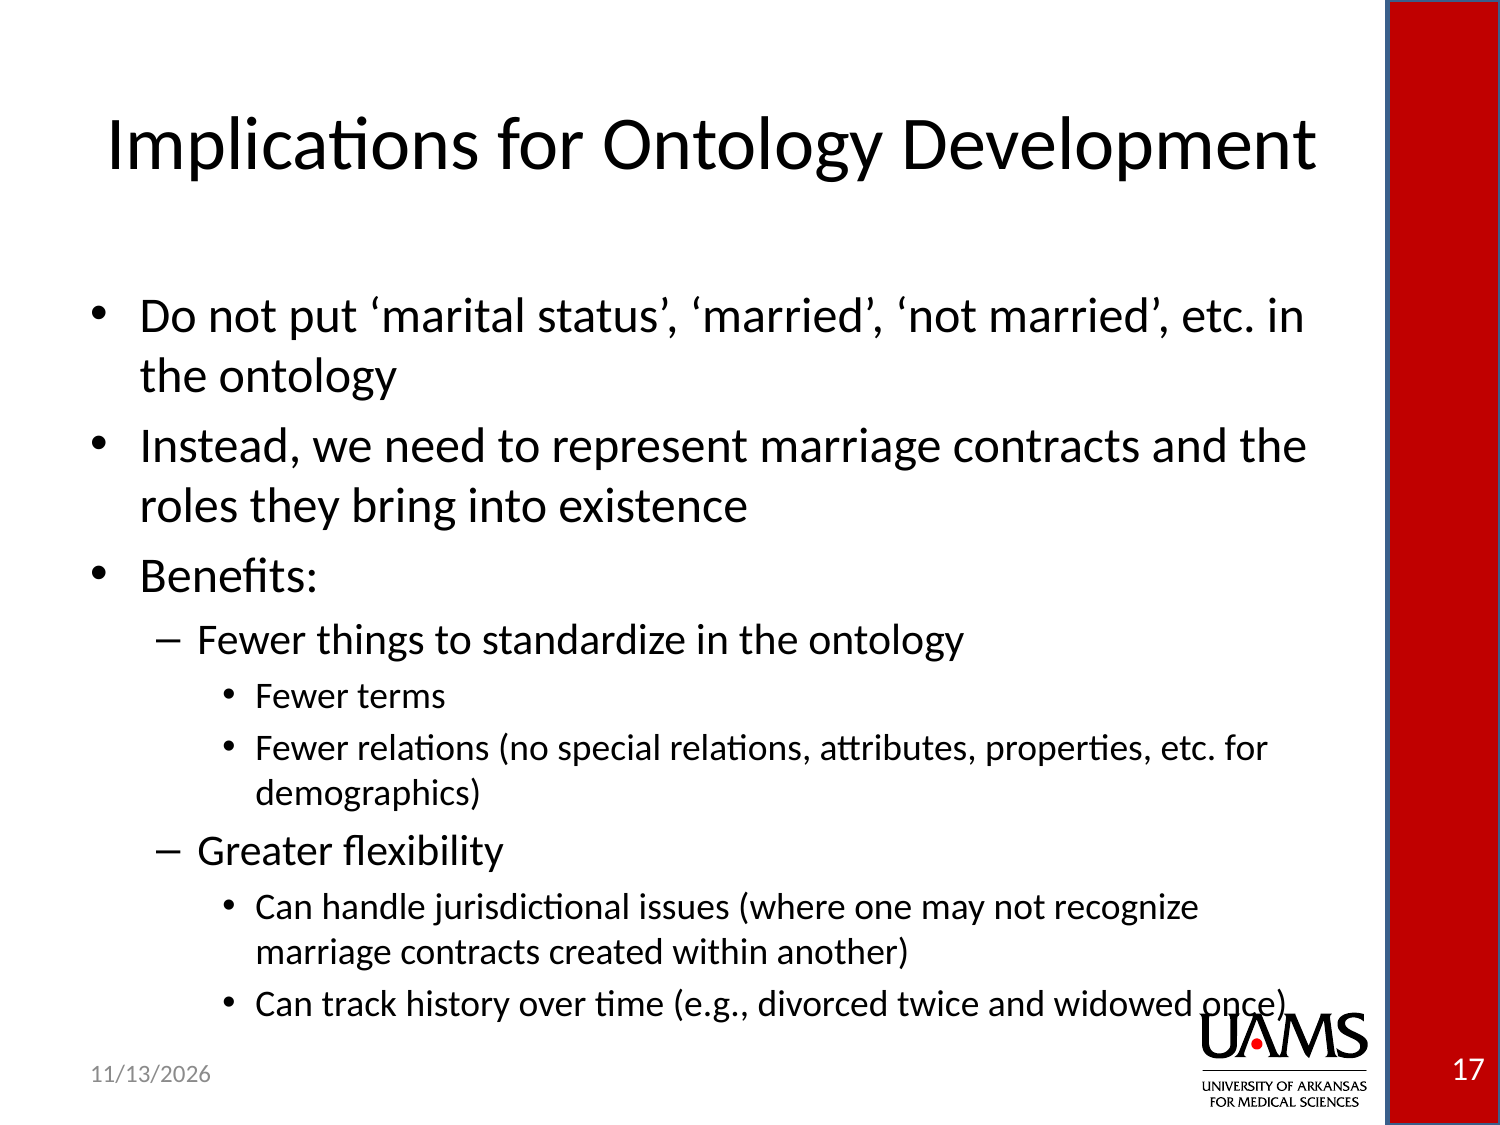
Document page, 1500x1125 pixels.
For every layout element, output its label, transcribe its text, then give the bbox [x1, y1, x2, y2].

list Do not put ‘marital status’, ‘married’, ‘not married’, etc. in the ontology Instead, we need to represent marriage contracts and the roles they bring into existence Benefits: Fewer things to standardize in the ontology Fewer terms Fewer relations (no special relations, attributes, properties, etc. for demographics) Greater flexibility Can handle jurisdictional issues (where one may not recognize marriage contracts created within another) Can track history over time (e.g., divorced twice and widowed once) [75, 275, 1350, 1038]
title Implications for Ontology Development [75, 45, 1350, 233]
